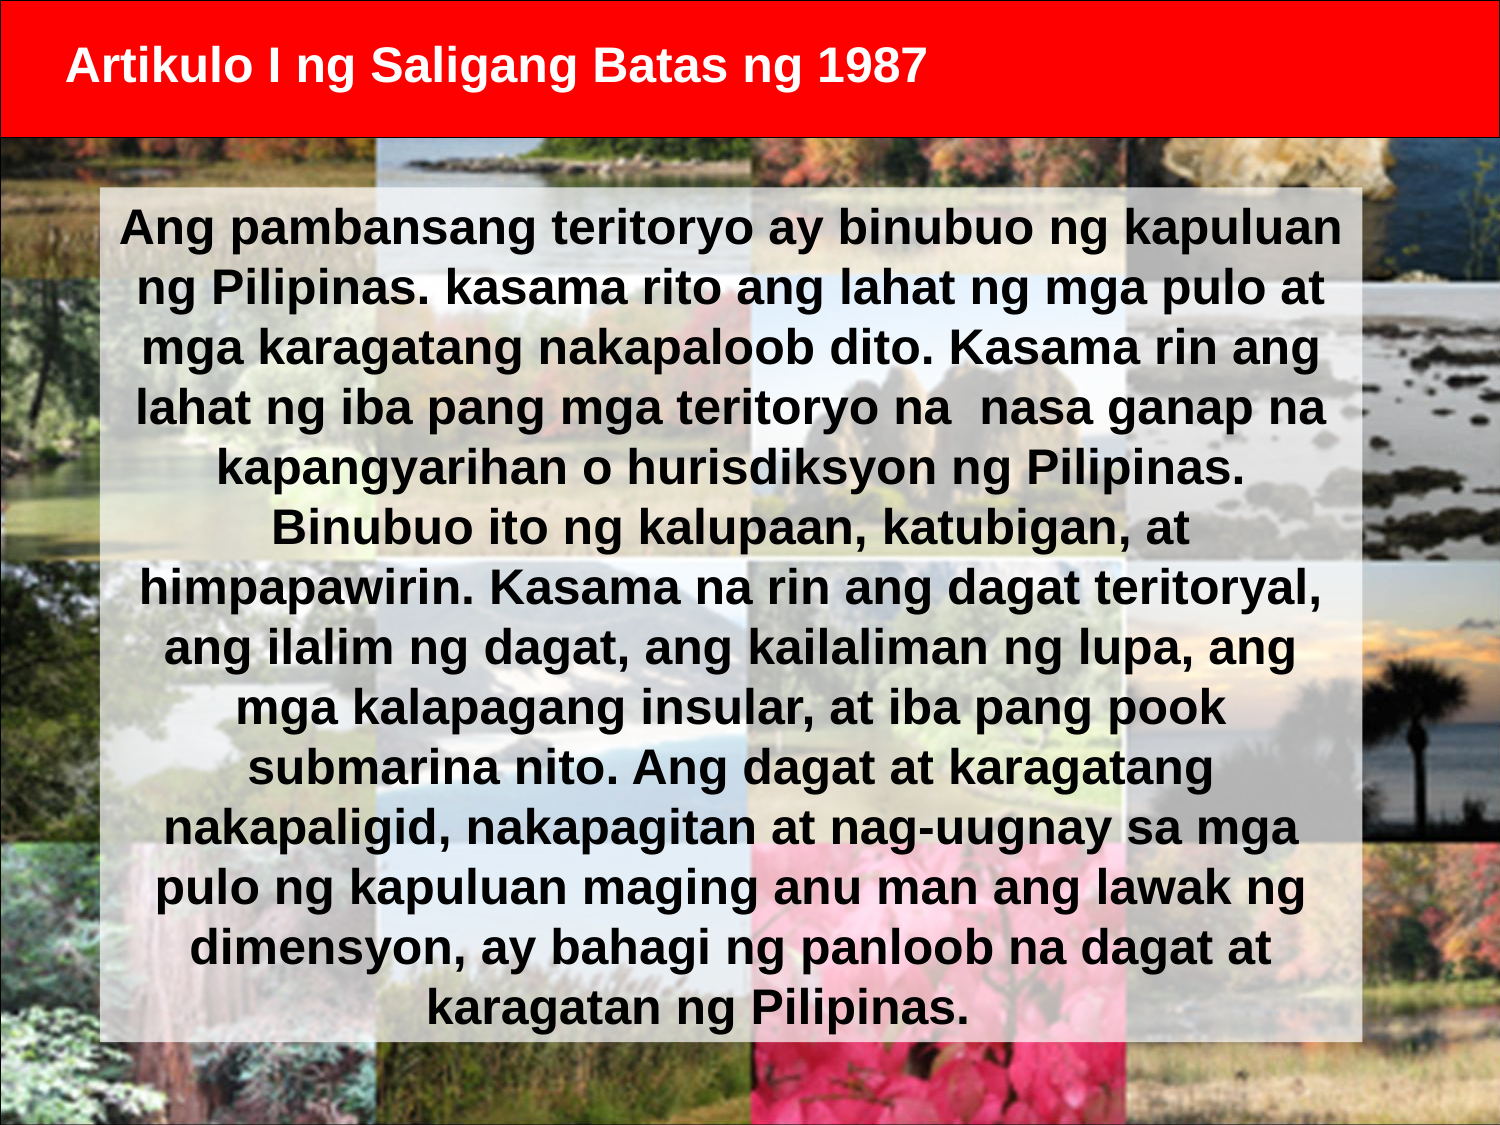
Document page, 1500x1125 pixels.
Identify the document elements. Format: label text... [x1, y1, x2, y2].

picture [0, 138, 1500, 1125]
text_box [0, 0, 1500, 138]
title [74, 138, 1426, 233]
text_box Ang pambansang teritoryo ay binubuo ng kapuluan ng Pilipinas. kasama rito ang lahat ng mga pulo at mga karagatang nakapaloob dito. Kasama rin ang lahat ng iba pang mga teritoryo na nasa ganap na kapangyarihan o hurisdiksyon ng Pilipinas. Binubuo ito ng kalupaan, katubigan, at himpapawirin. Kasama na rin ang dagat teritoryal, ang ilalim ng dagat, ang kailaliman ng lupa, ang mga kalapagang insular, at iba pang pook submarina nito. Ang dagat at karagatang nakapaligid, nakapagitan at nag-uugnay sa mga pulo ng kapuluan maging anu man ang lawak ng dimensyon, ay bahagi ng panloob na dagat at karagatan ng Pilipinas. [99, 187, 1363, 1043]
text_box Artikulo I ng Saligang Batas ng 1987 [50, 24, 1050, 100]
